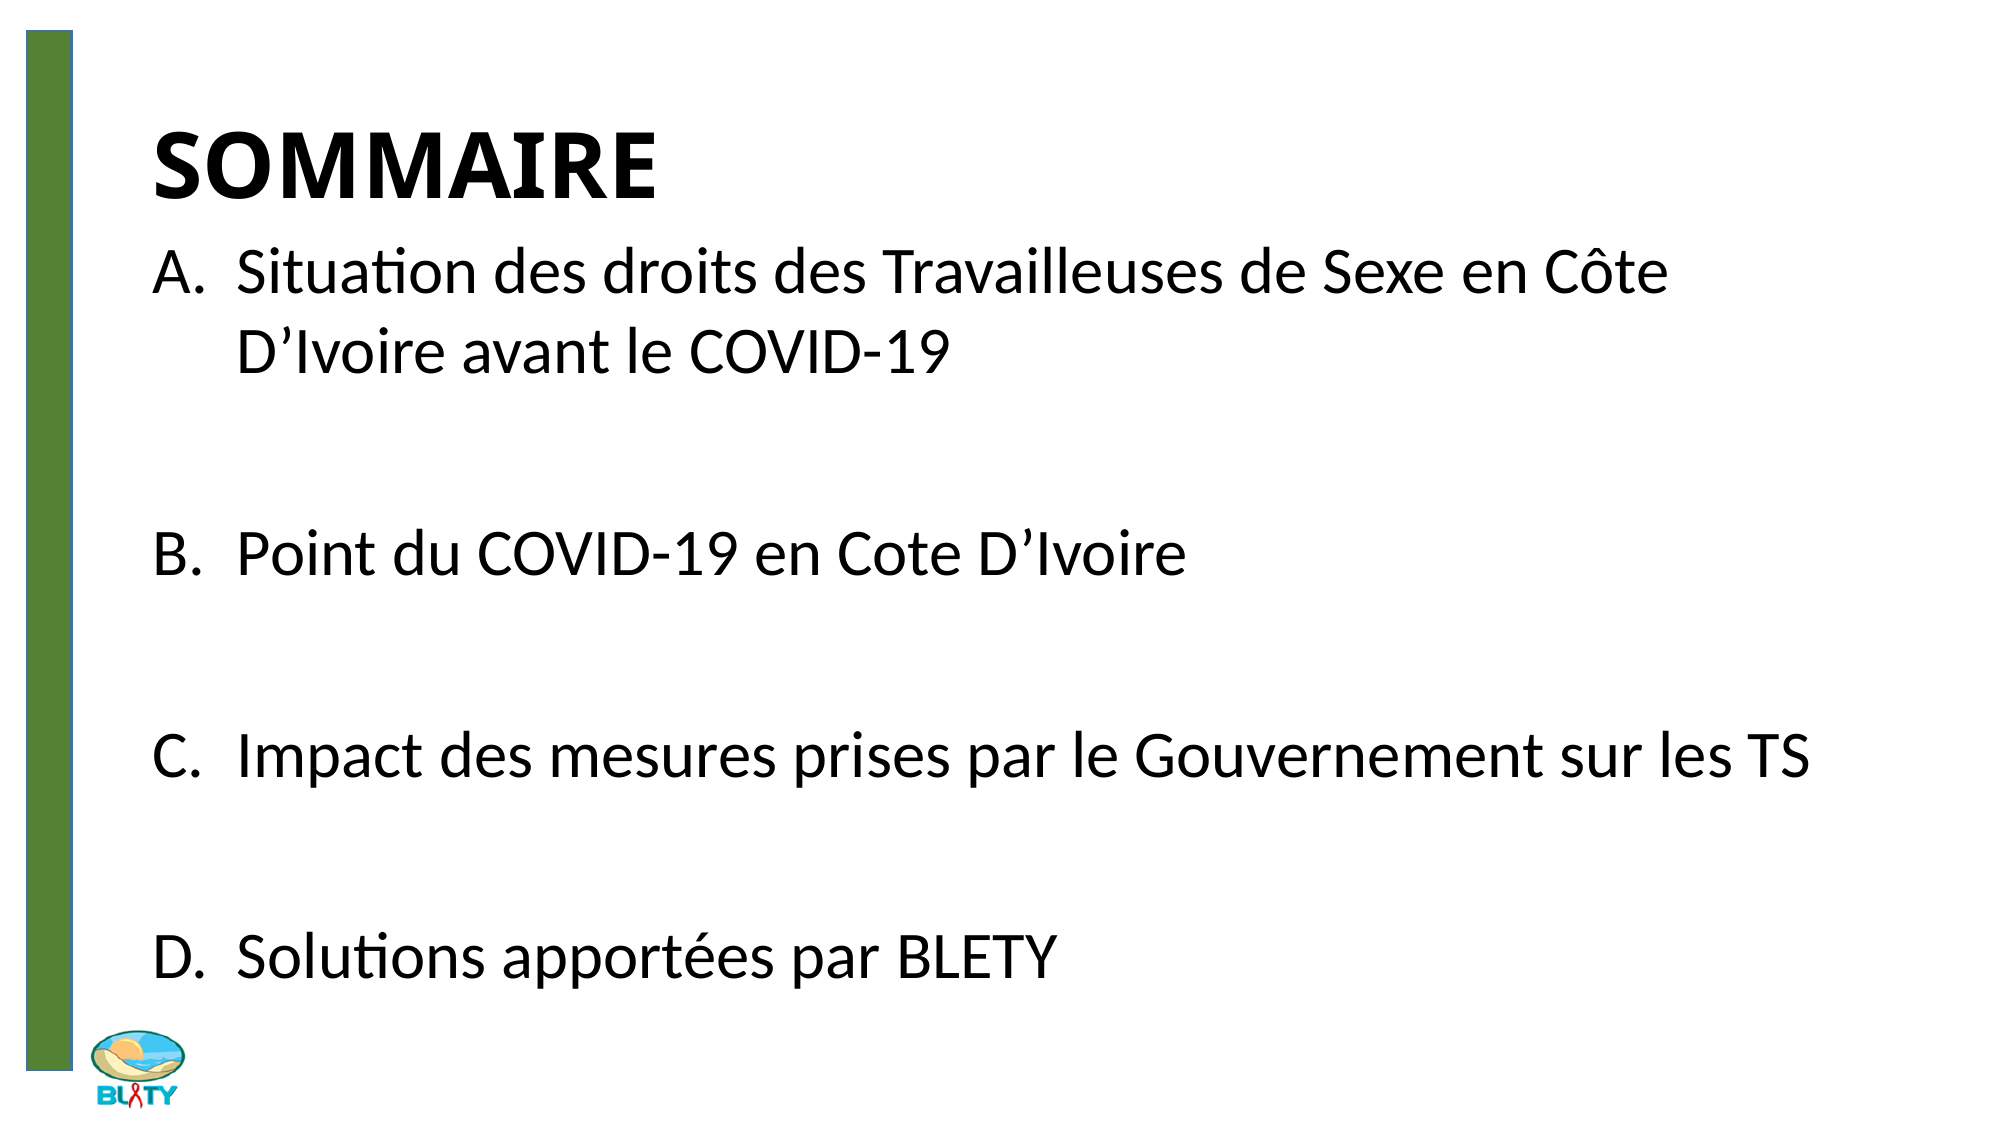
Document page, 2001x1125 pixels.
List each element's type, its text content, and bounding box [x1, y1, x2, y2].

list Situation des droits des Travailleuses de Sexe en Côte D’Ivoire avant le COVID-19 Point du COVID-19 en Cote D’Ivoire Impact des mesures prises par le Gouvernement sur les TS Solutions apportées par BLETY [137, 219, 1863, 1014]
text_box [26, 30, 73, 1071]
title SOMMAIRE [137, 59, 1863, 219]
picture [88, 1029, 187, 1109]
